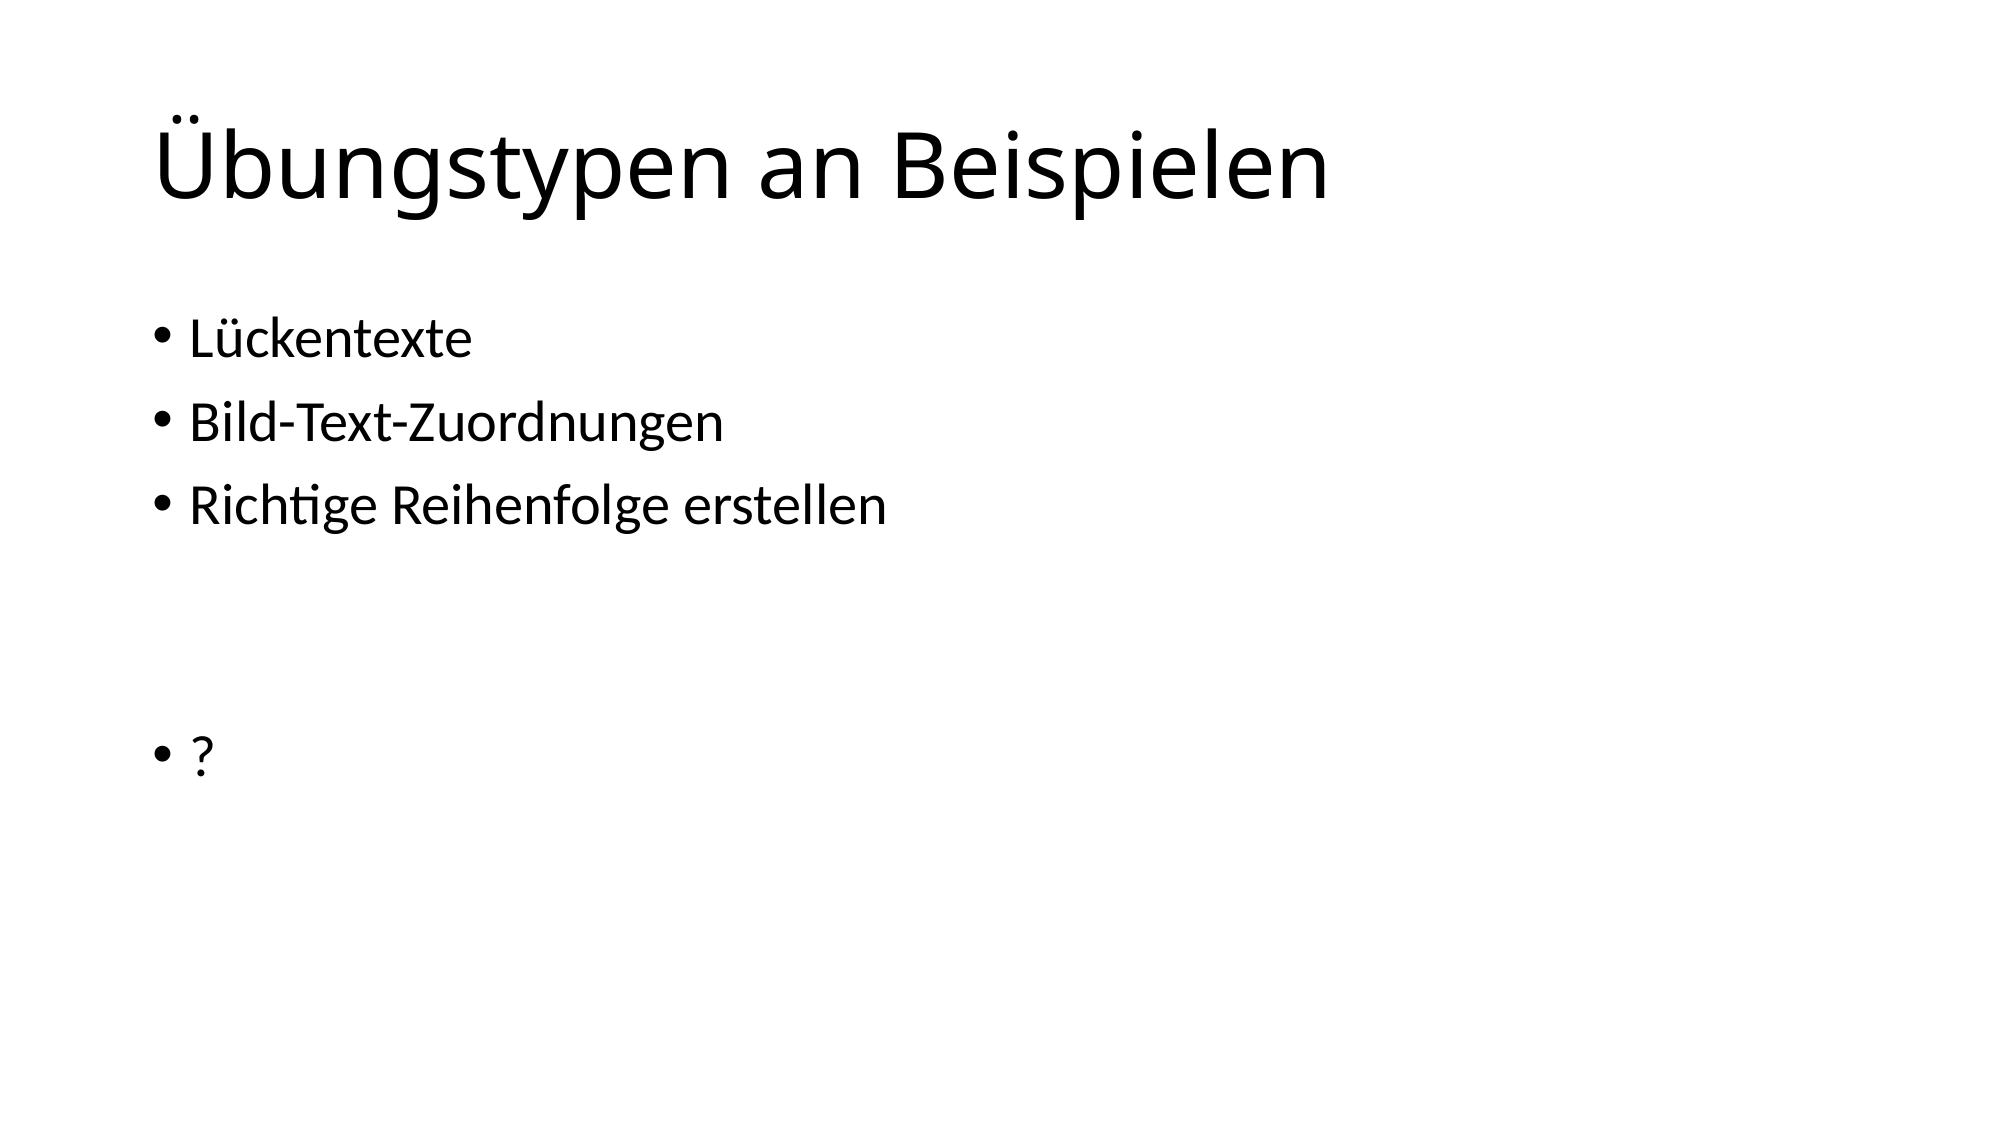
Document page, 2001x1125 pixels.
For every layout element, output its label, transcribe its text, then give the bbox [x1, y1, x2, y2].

list Lückentexte Bild-Text-Zuordnungen Richtige Reihenfolge erstellen ? [137, 299, 1863, 1014]
title Übungstypen an Beispielen [137, 59, 1863, 278]
